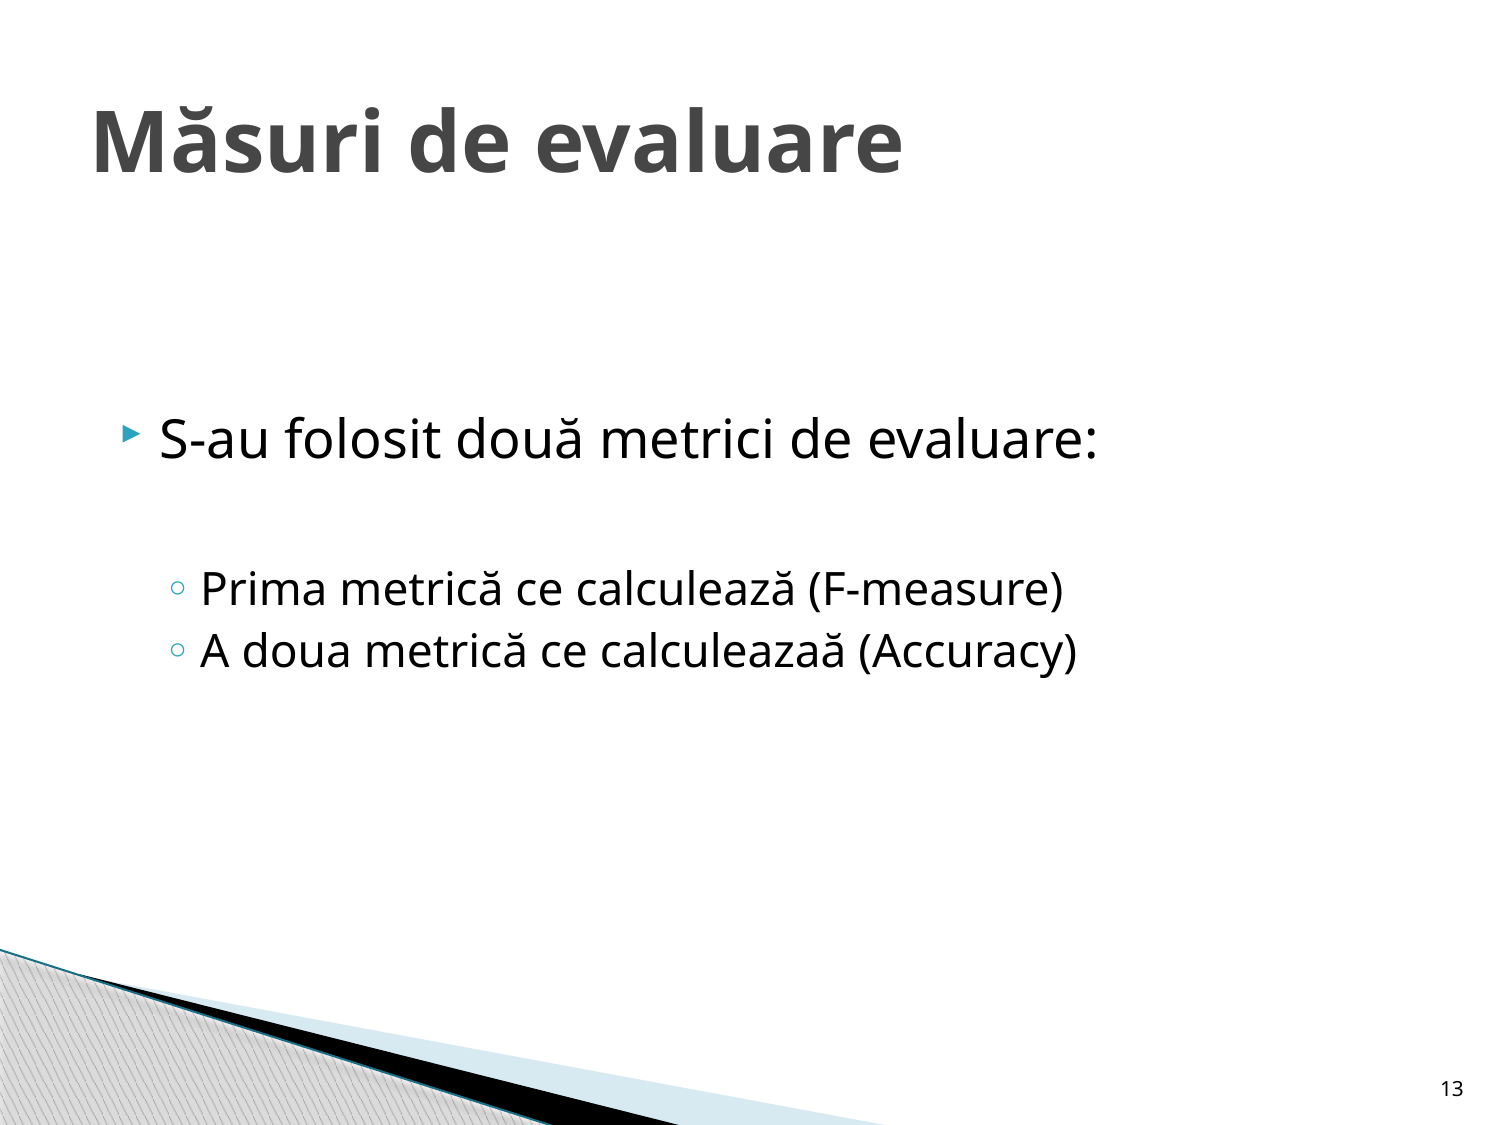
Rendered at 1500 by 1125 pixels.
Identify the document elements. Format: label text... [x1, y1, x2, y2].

list S-au folosit două metrici de evaluare: Prima metrică ce calculează (F-measure) A doua metrică ce calculeazaă (Accuracy) [87, 324, 1413, 688]
slide_number 13 [1418, 1051, 1479, 1112]
title Măsuri de evaluare [75, 45, 1425, 233]
